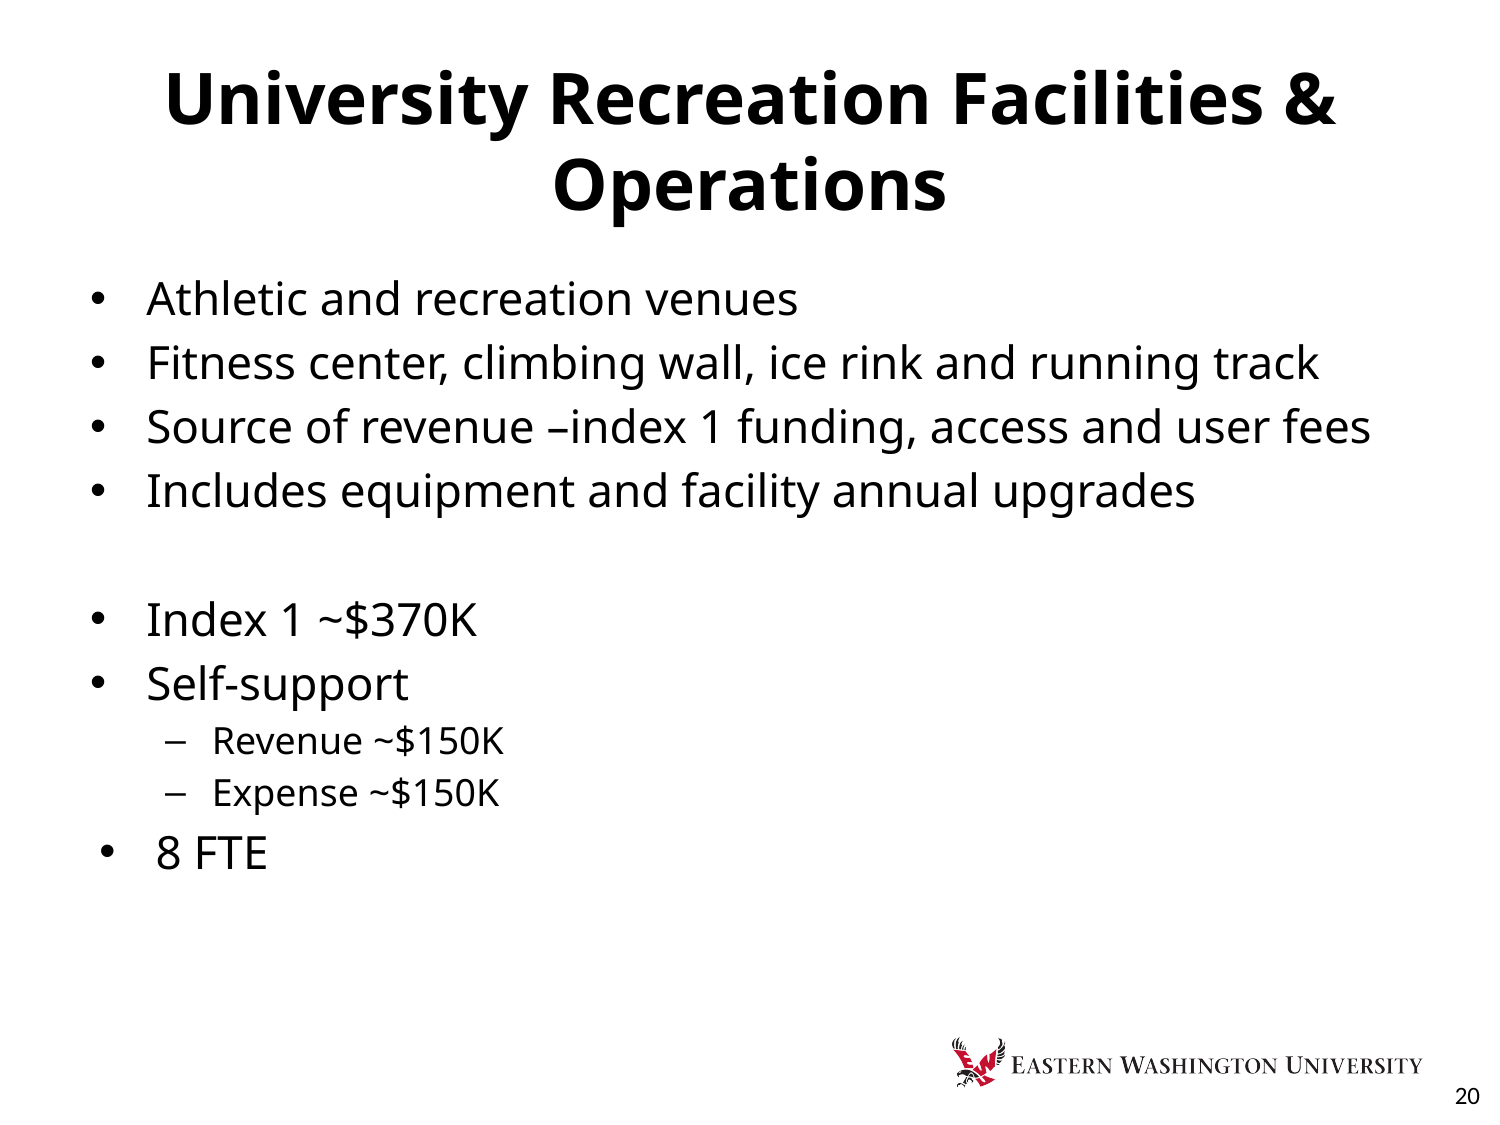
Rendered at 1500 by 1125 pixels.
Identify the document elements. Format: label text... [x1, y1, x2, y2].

picture [950, 1034, 1425, 1090]
title University Recreation Facilities & Operations [75, 45, 1425, 233]
slide_number 20 [1434, 1072, 1500, 1125]
list Athletic and recreation venues Fitness center, climbing wall, ice rink and running track Source of revenue –index 1 funding, access and user fees Includes equipment and facility annual upgrades Index 1 ~$370K Self-support Revenue ~$150K Expense ~$150K 8 FTE [75, 262, 1425, 1005]
